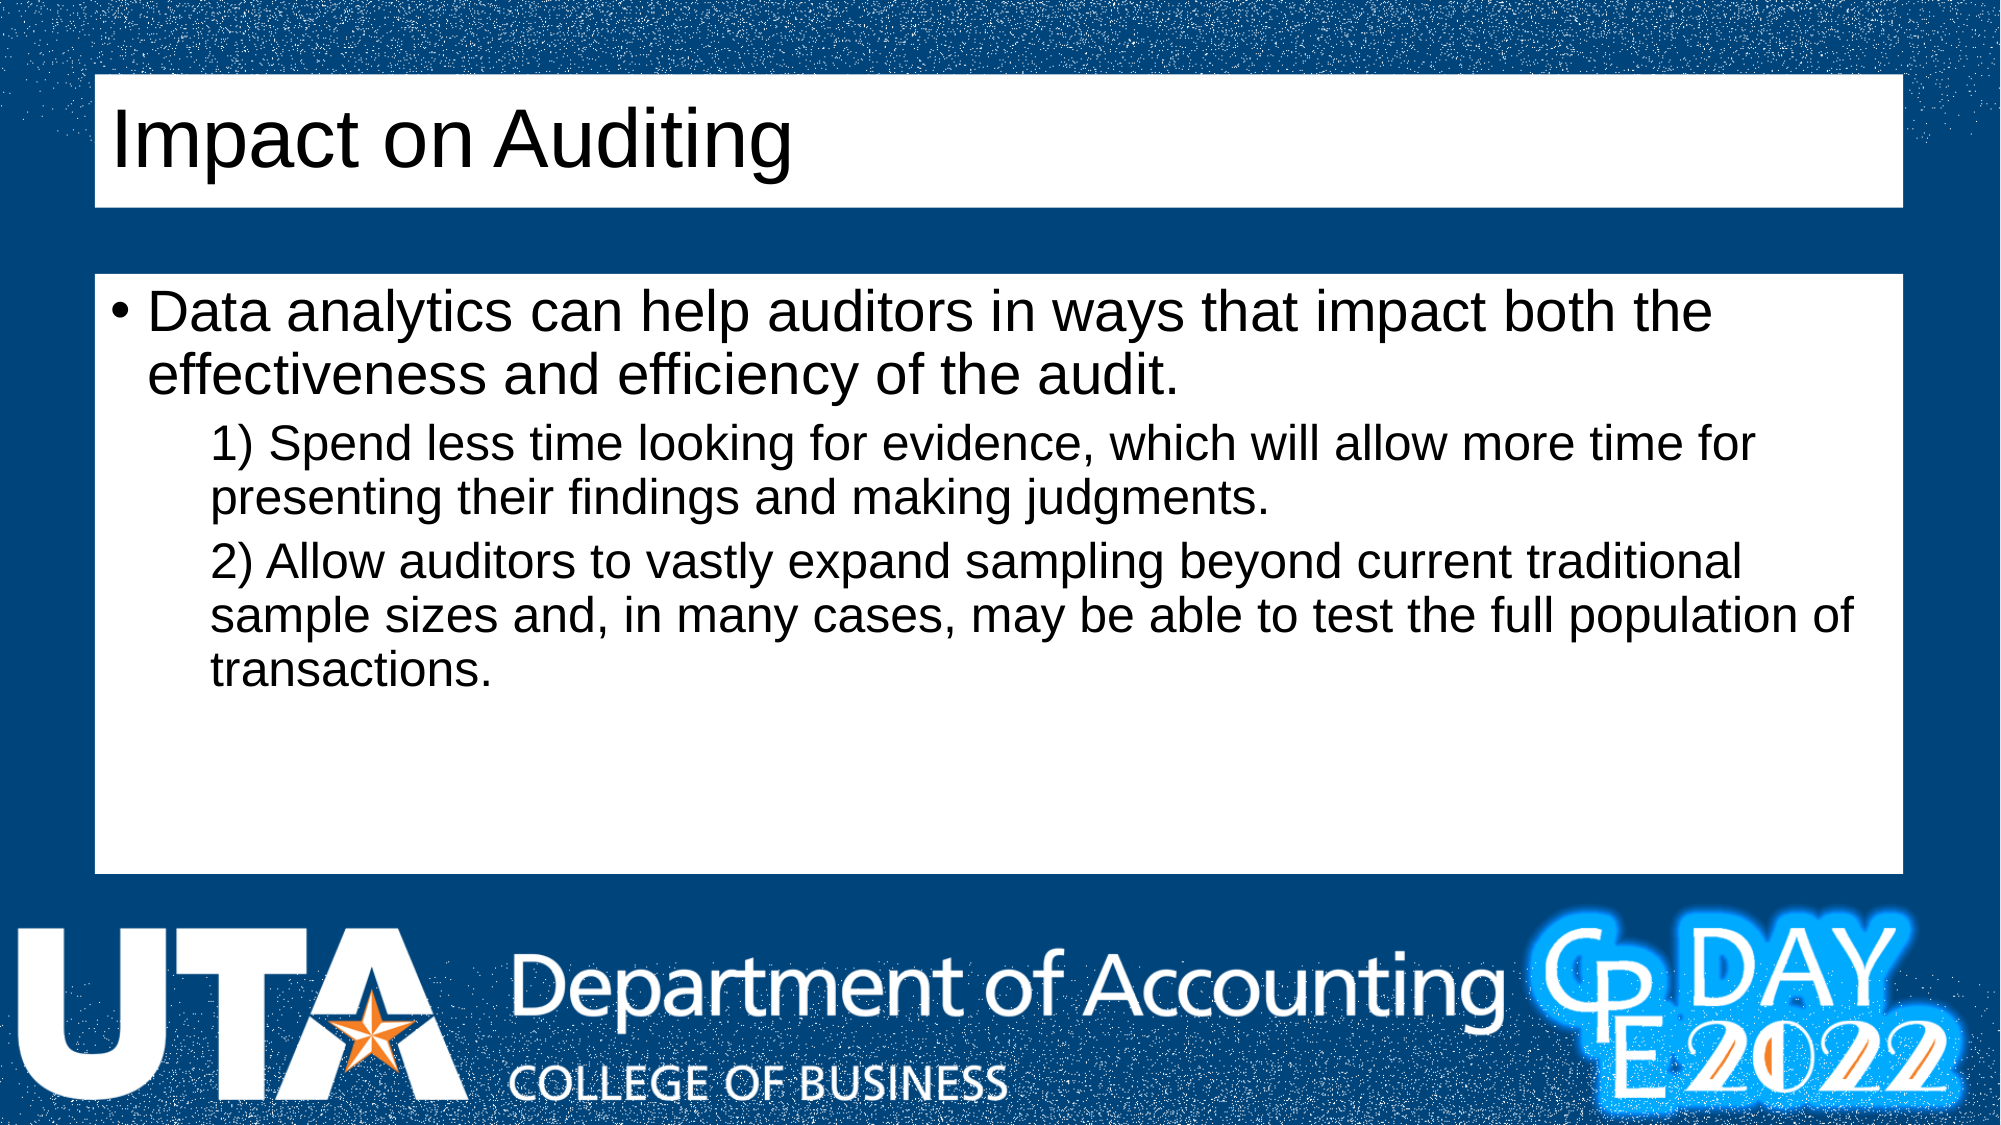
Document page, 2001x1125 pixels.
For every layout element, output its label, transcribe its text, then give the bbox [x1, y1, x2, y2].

picture [0, 0, 2001, 1125]
list Data analytics can help auditors in ways that impact both the effectiveness and efficiency of the audit. 1) Spend less time looking for evidence, which will allow more time for presenting their findings and making judgments. 2) Allow auditors to vastly expand sampling beyond current traditional sample sizes and, in many cases, may be able to test the full population of transactions. [94, 273, 1904, 874]
title Impact on Auditing [94, 74, 1904, 208]
